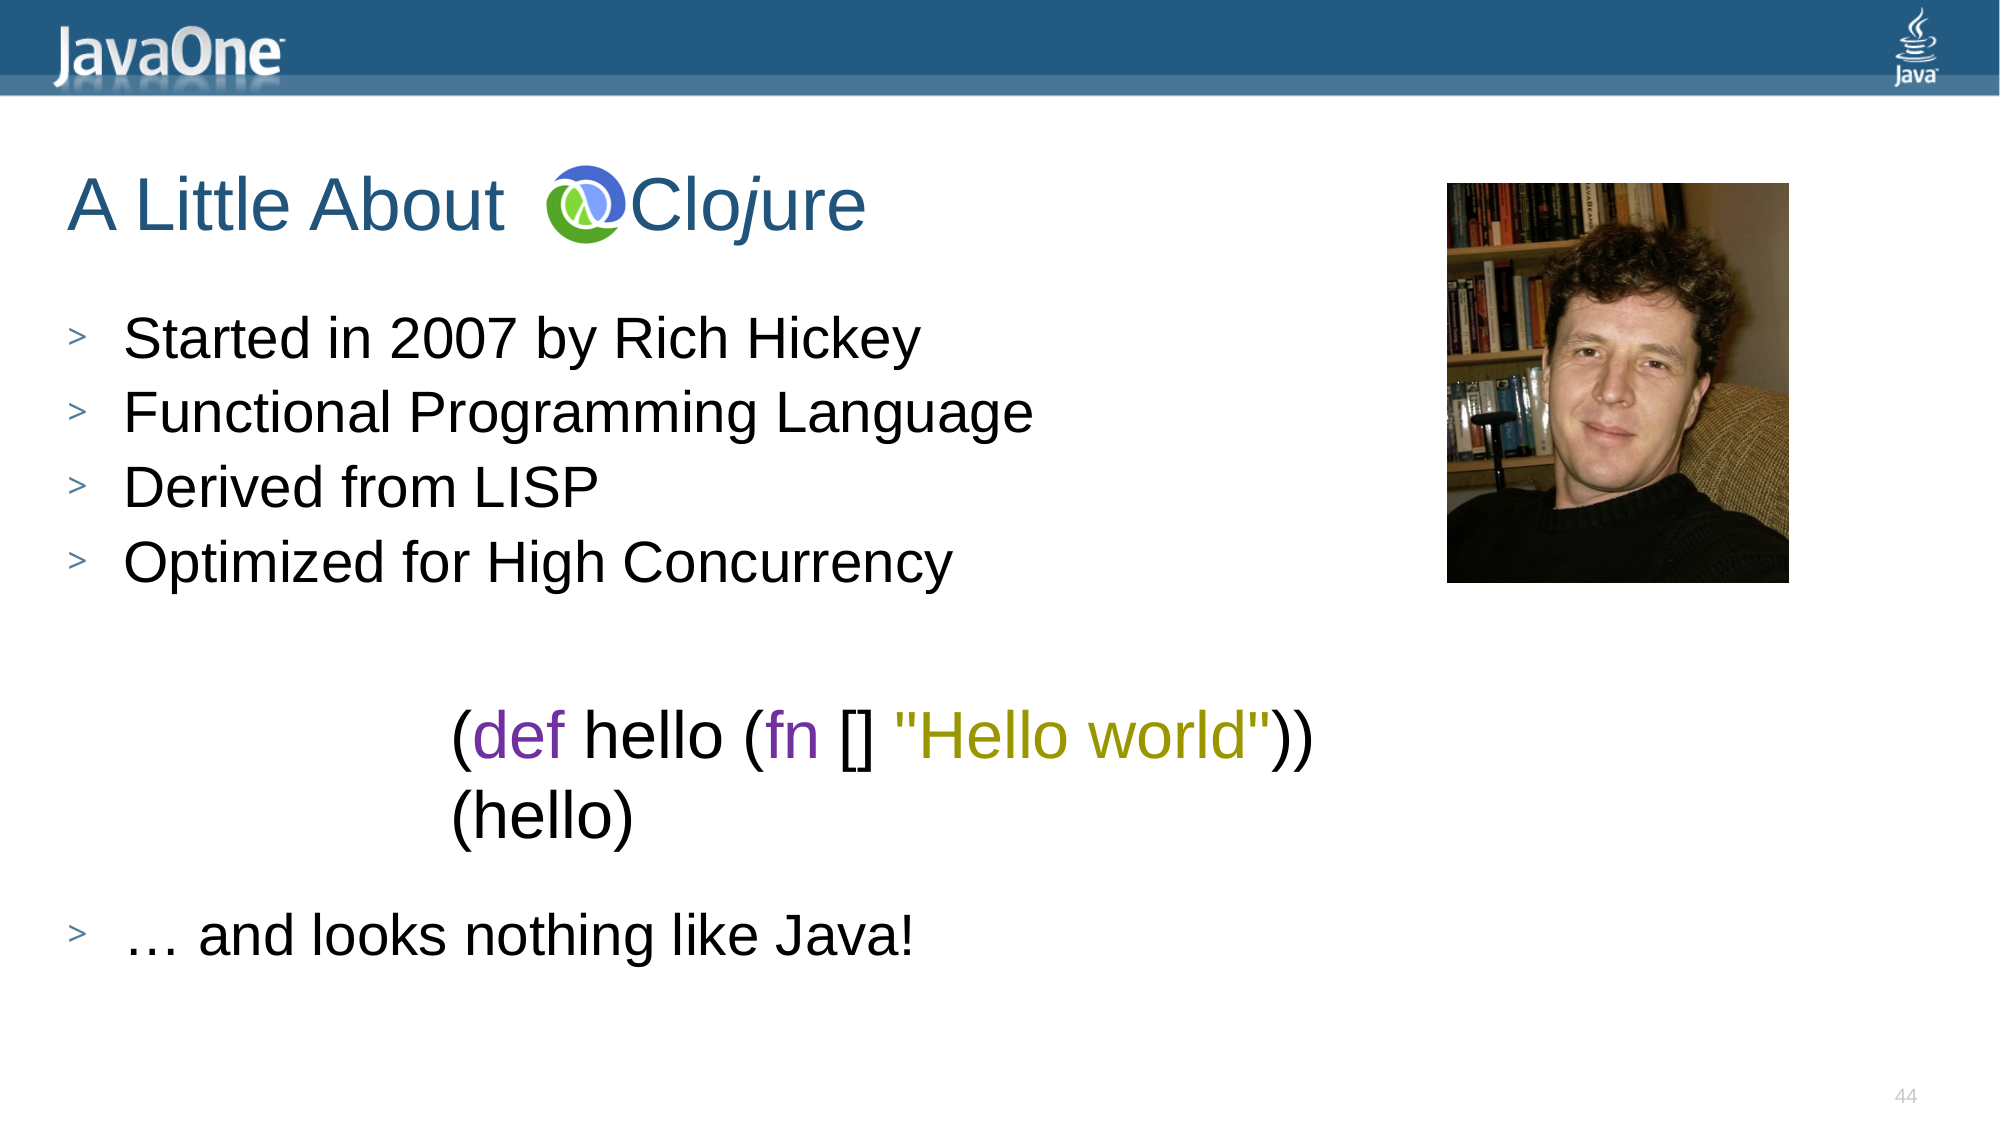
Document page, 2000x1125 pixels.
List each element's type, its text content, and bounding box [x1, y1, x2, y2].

slide_number 44 [1466, 1074, 1934, 1103]
title A Little About Clojure [52, 112, 1908, 301]
list Started in 2007 by Rich Hickey Functional Programming Language Derived from LISP Optimized for High Concurrency … and looks nothing like Java! [52, 300, 1412, 1048]
picture [0, 0, 2000, 1125]
text_box (def hello (fn [] "Hello world")) (hello) [435, 684, 1331, 860]
